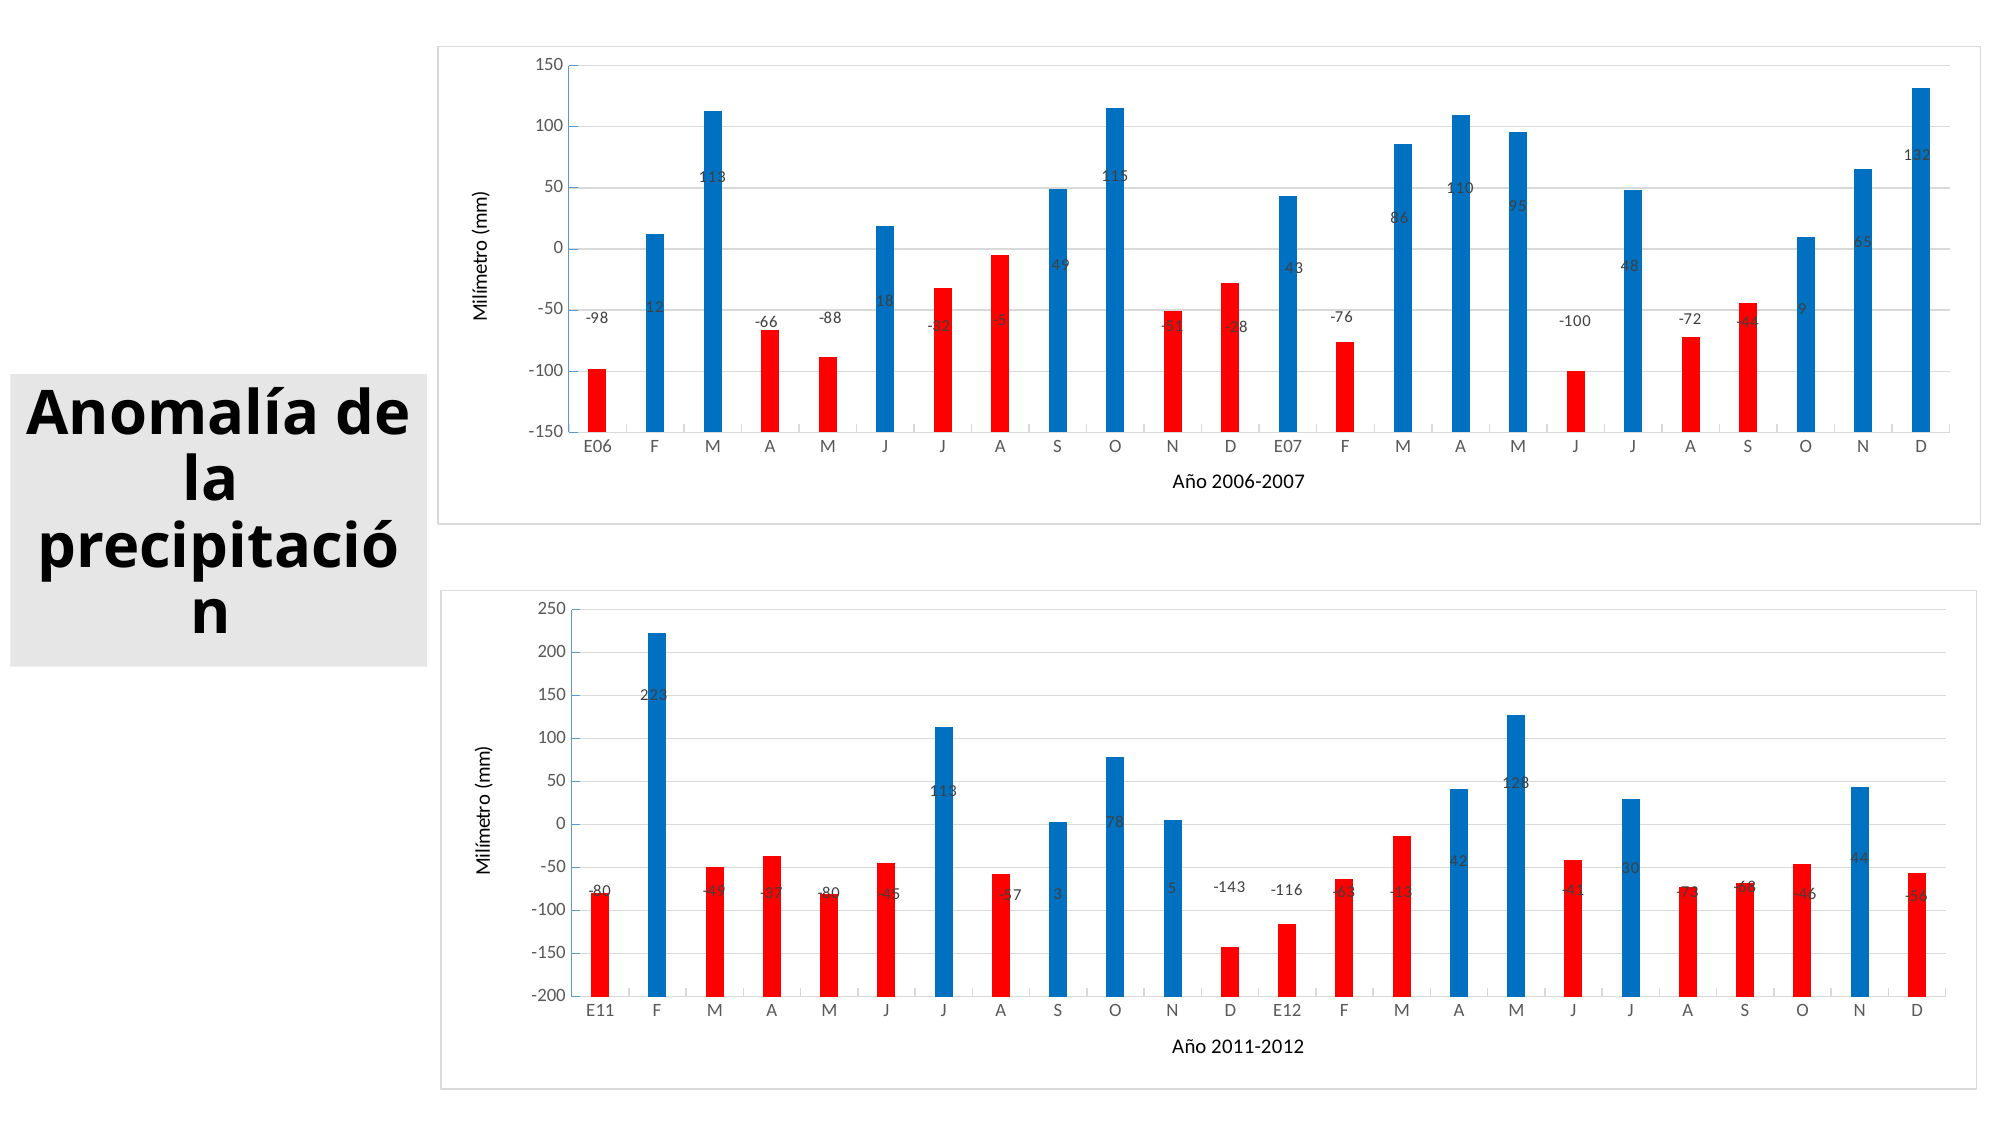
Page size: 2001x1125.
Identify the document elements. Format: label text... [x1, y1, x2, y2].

text_box Anomalía de la precipitación [10, 374, 427, 667]
chart [440, 589, 1978, 1090]
chart [437, 45, 1982, 525]
